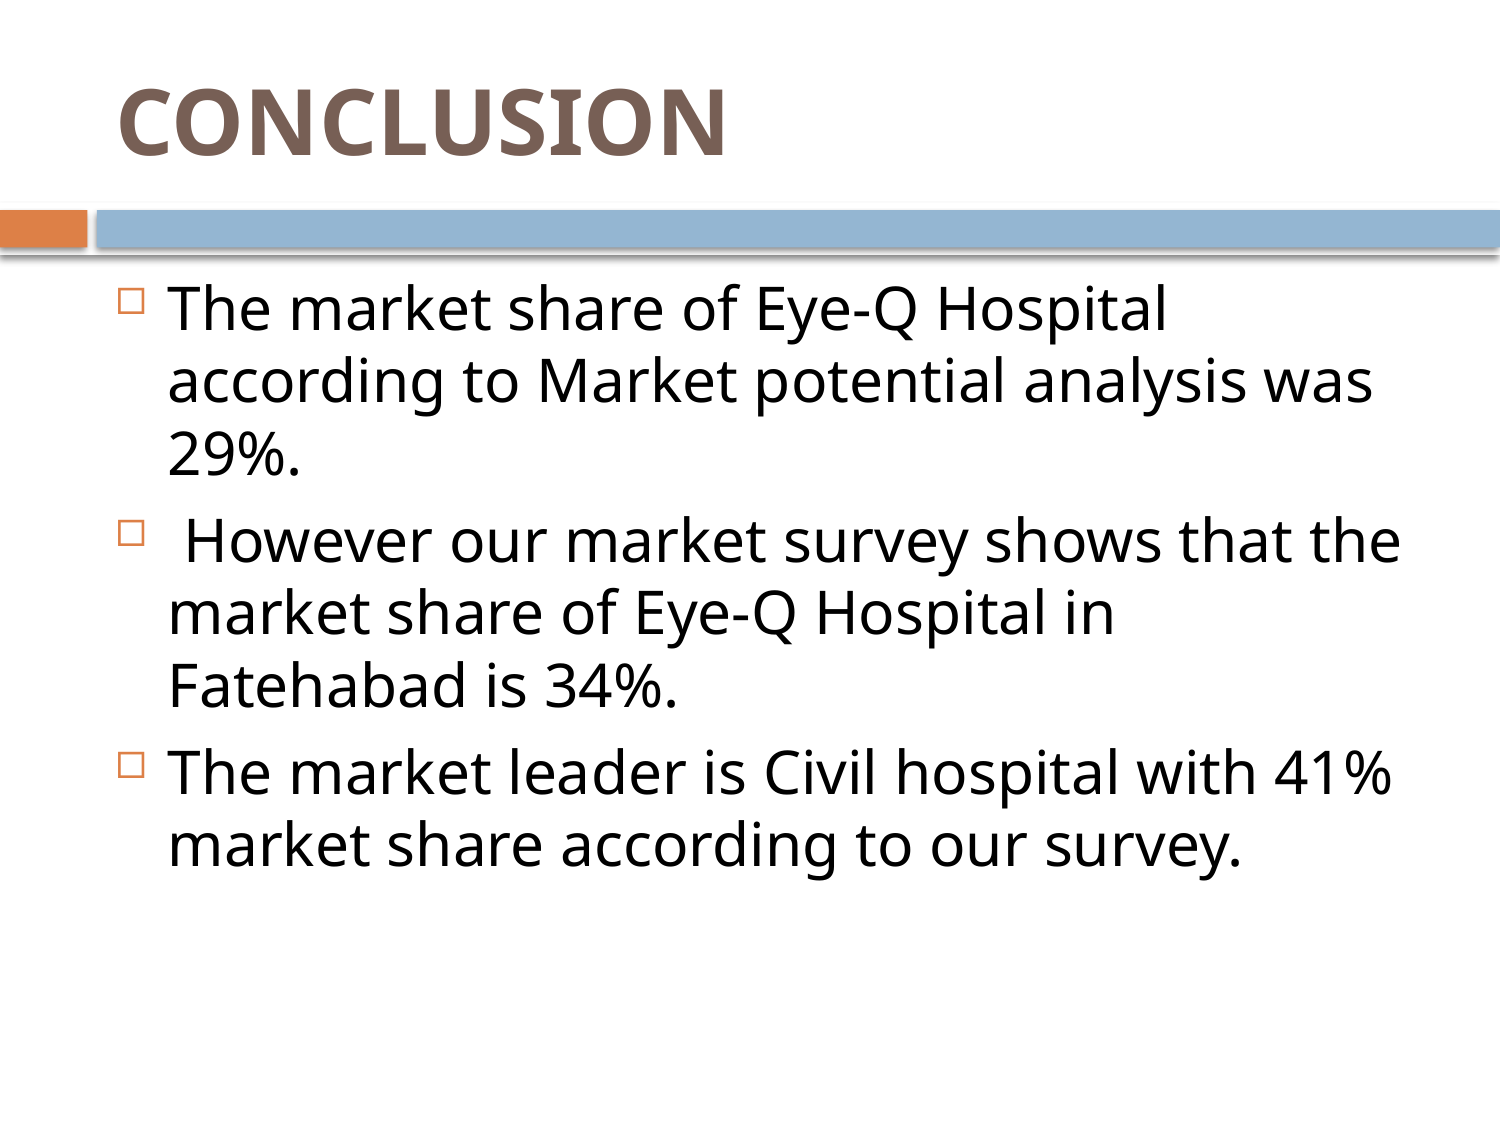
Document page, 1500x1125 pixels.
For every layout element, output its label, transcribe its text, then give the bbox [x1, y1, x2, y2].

title CONCLUSION [100, 37, 1438, 200]
list The market share of Eye-Q Hospital according to Market potential analysis was 29%. However our market survey shows that the market share of Eye-Q Hospital in Fatehabad is 34%. The market leader is Civil hospital with 41% market share according to our survey. [100, 262, 1438, 1000]
